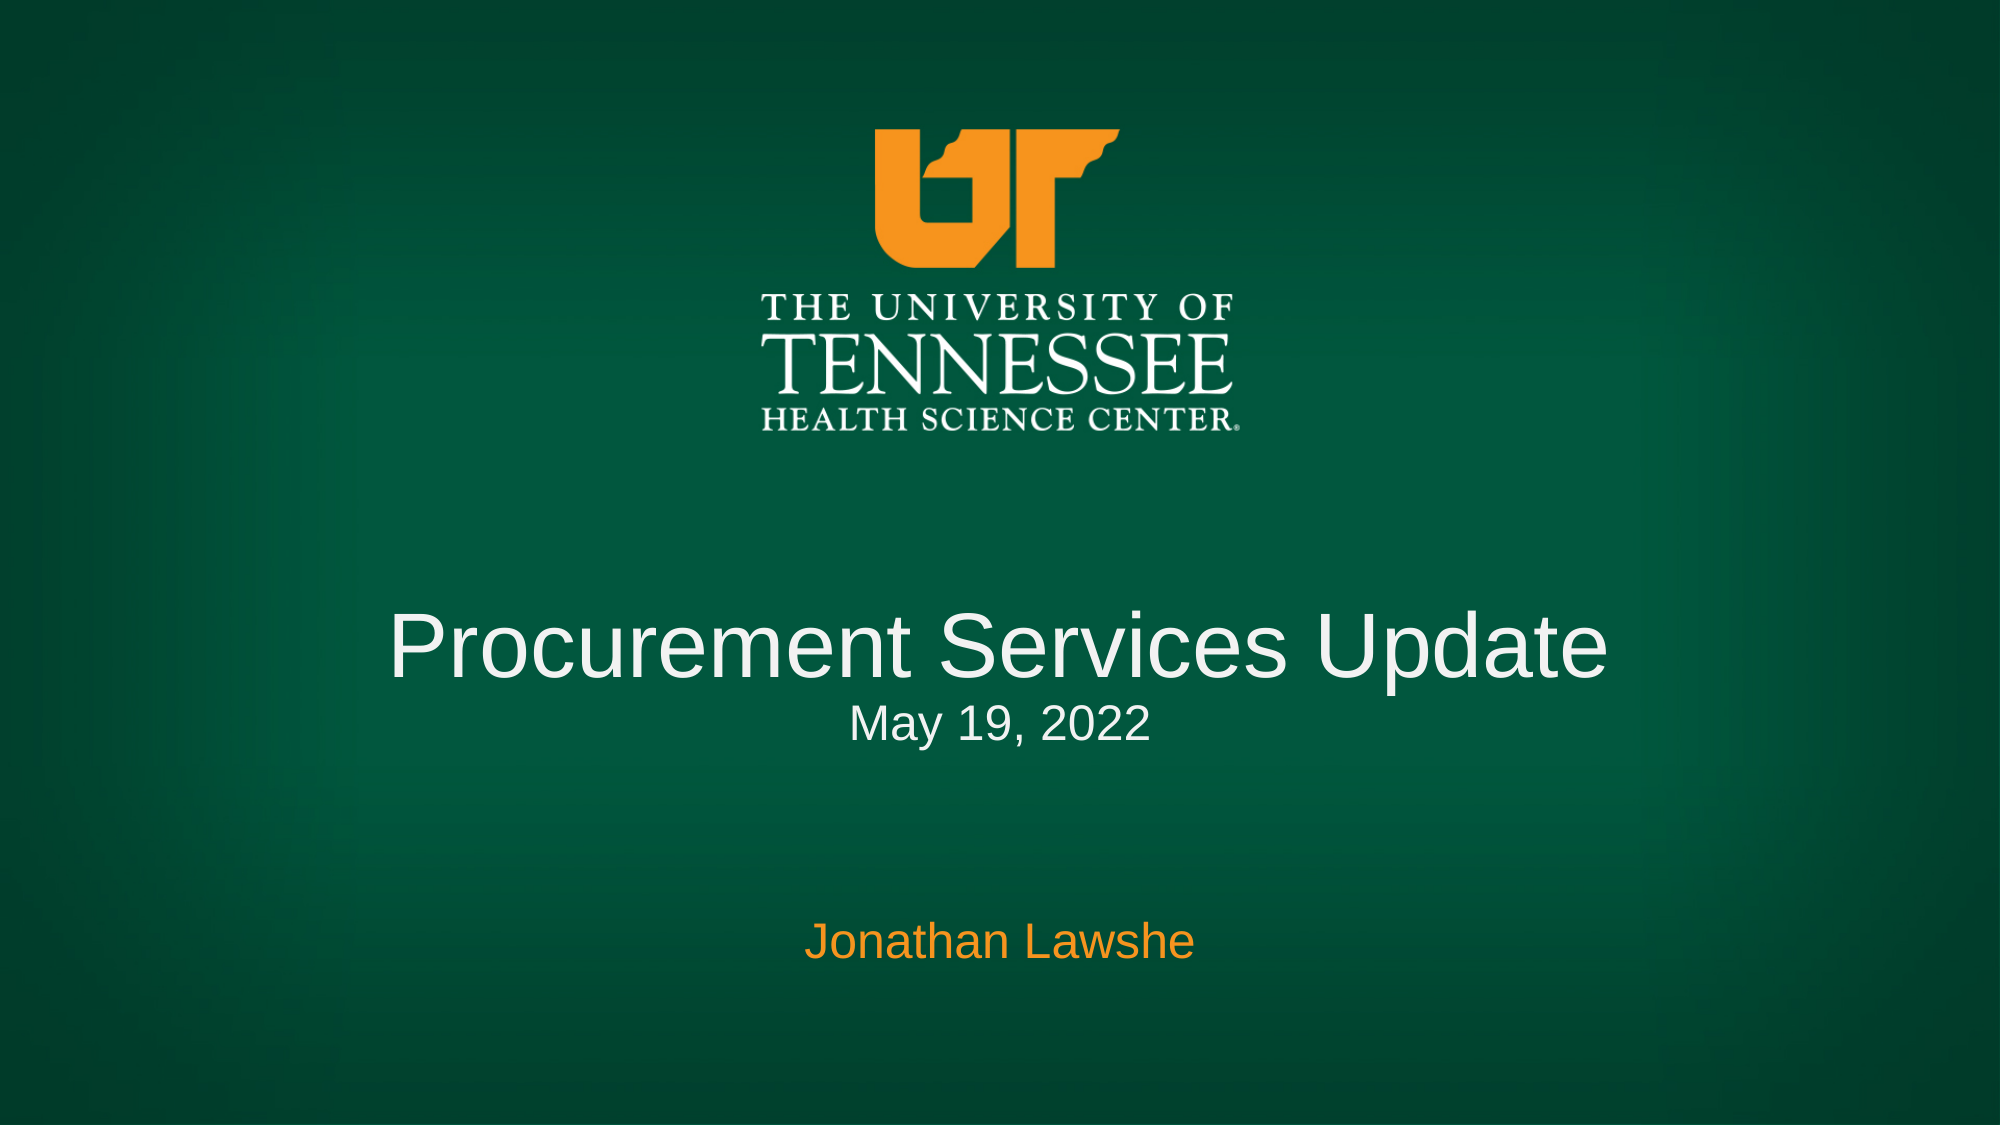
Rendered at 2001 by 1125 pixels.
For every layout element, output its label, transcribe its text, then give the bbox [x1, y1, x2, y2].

title Procurement Services Update May 19, 2022 [137, 525, 1863, 825]
subtitle Jonathan Lawshe [137, 900, 1863, 1075]
picture [0, 0, 2000, 1125]
